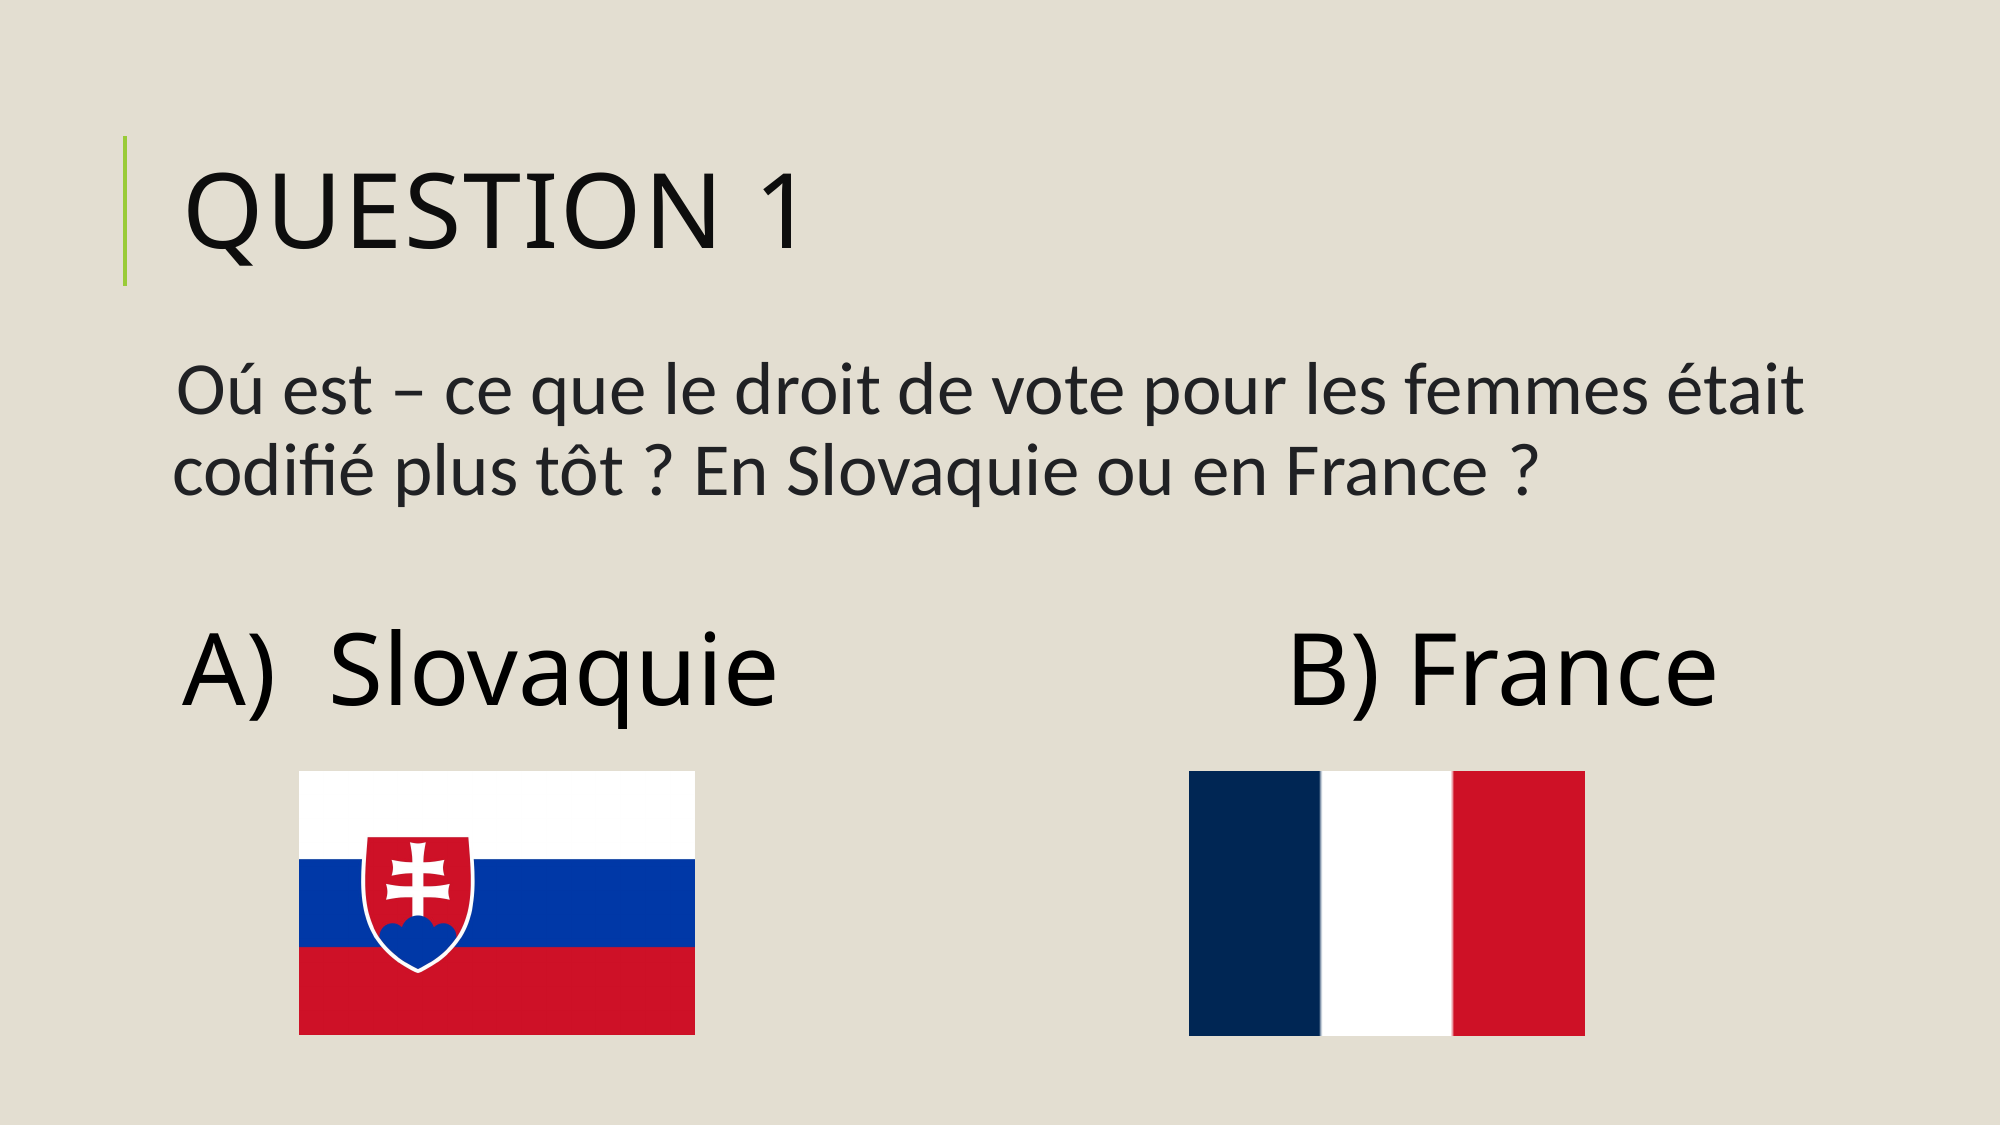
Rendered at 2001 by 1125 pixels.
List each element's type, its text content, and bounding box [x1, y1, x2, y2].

title question 1 [168, 96, 1763, 341]
picture [1189, 771, 1586, 1036]
picture [299, 771, 696, 1036]
list Oú est – ce que le droit de vote pour les femmes était codifié plus tôt ? En Slovaquie ou en France ? A) Slovaquie B) France [149, 341, 1851, 1125]
